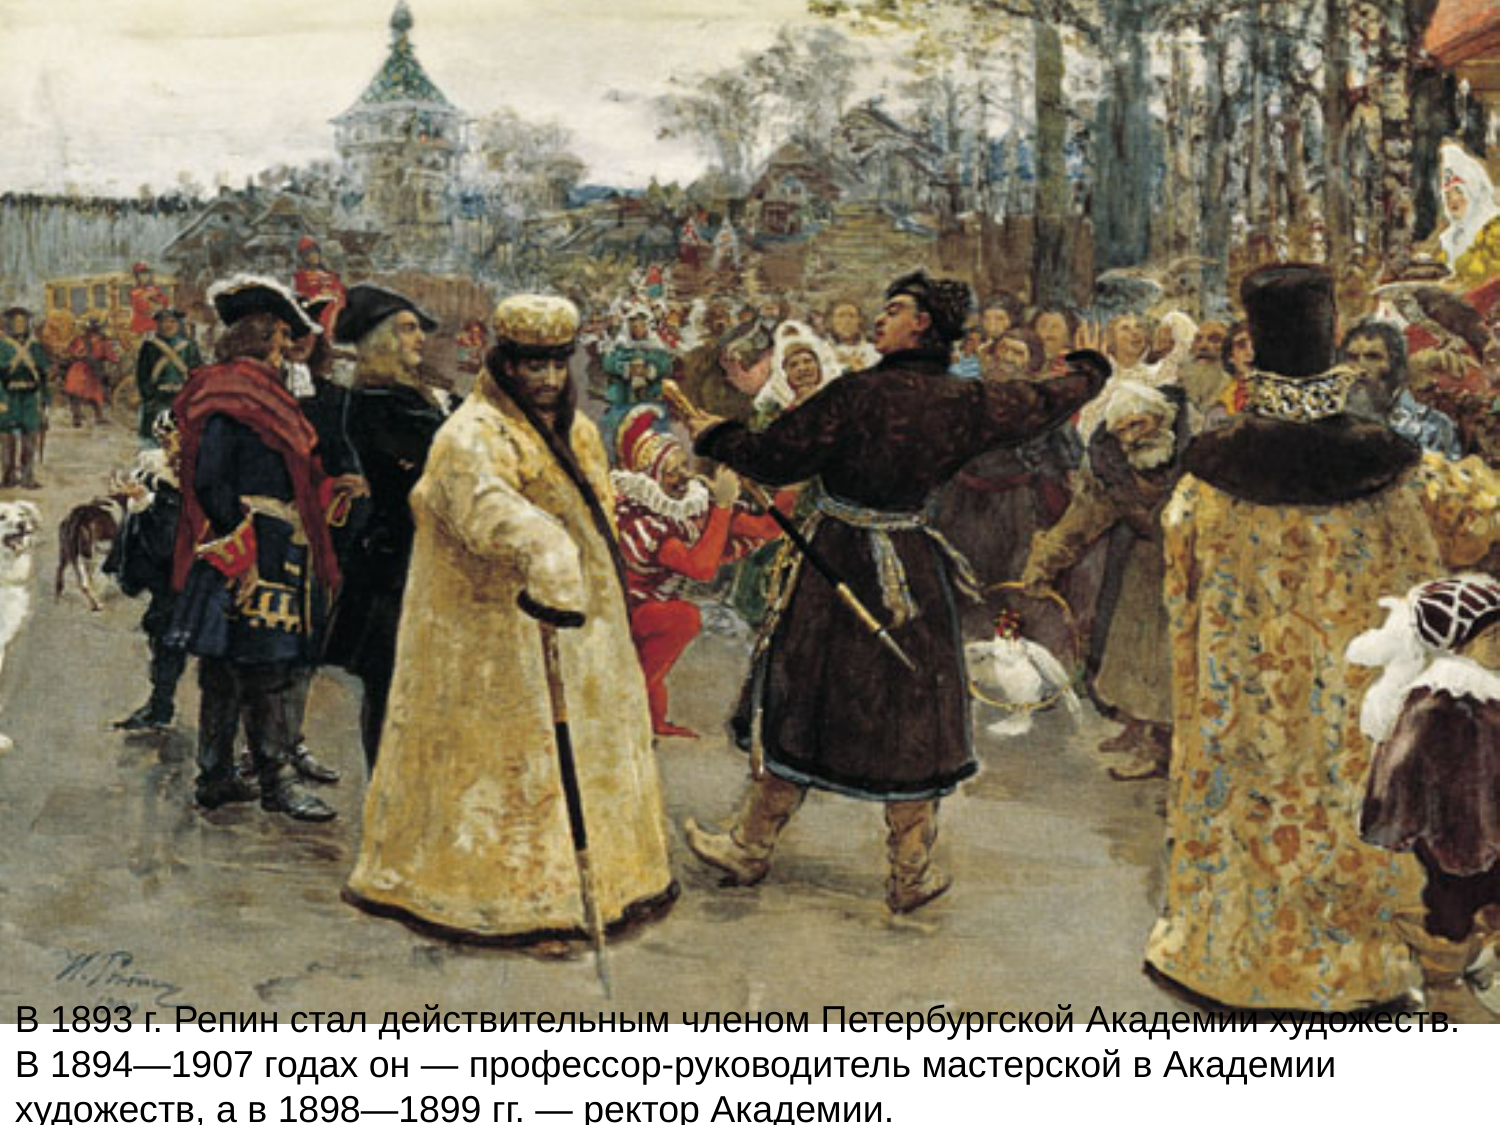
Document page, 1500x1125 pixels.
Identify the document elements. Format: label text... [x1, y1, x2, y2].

text_box В 1893 г. Репин стал действительным членом Петербургской Академии художеств. В 1894—1907 годах он — профессор-руководитель мастерской в Академии художеств, а в 1898—1899 гг. — ректор Академии. [0, 1031, 1500, 1125]
picture [0, 0, 1500, 1024]
